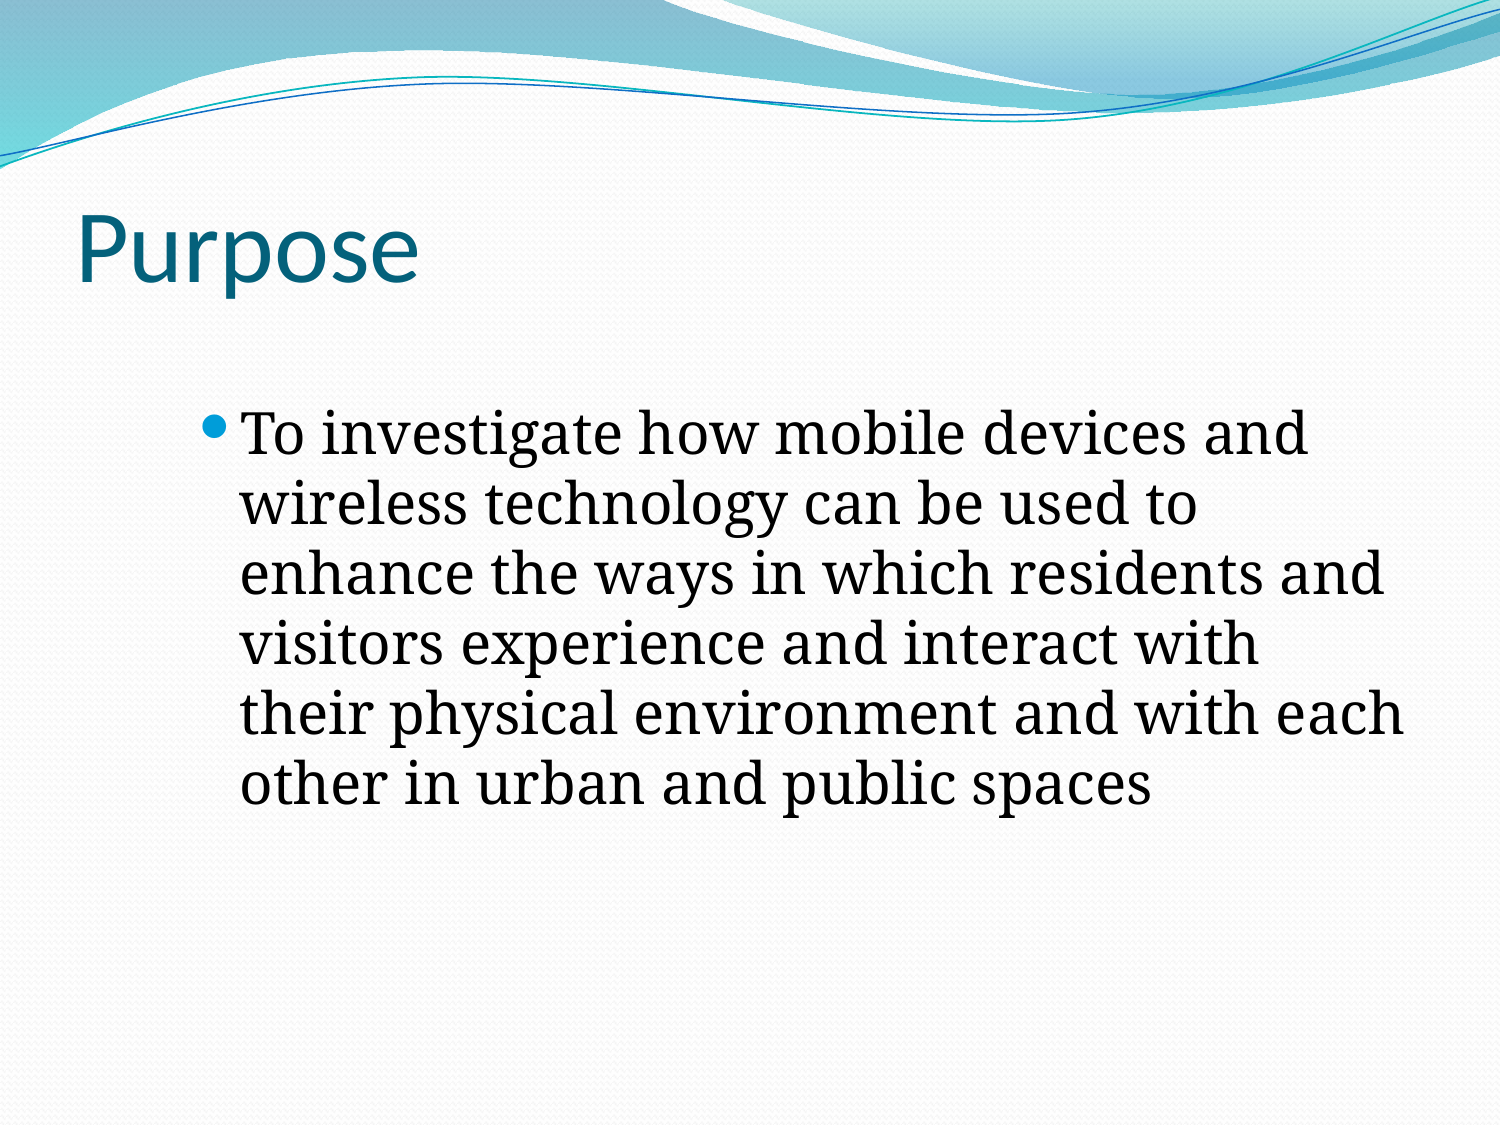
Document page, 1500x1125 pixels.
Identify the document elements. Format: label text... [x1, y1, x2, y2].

title Purpose [75, 115, 1425, 303]
list To investigate how mobile devices and wireless technology can be used to enhance the ways in which residents and visitors experience and interact with their physical environment and with each other in urban and public spaces [75, 317, 1425, 1038]
